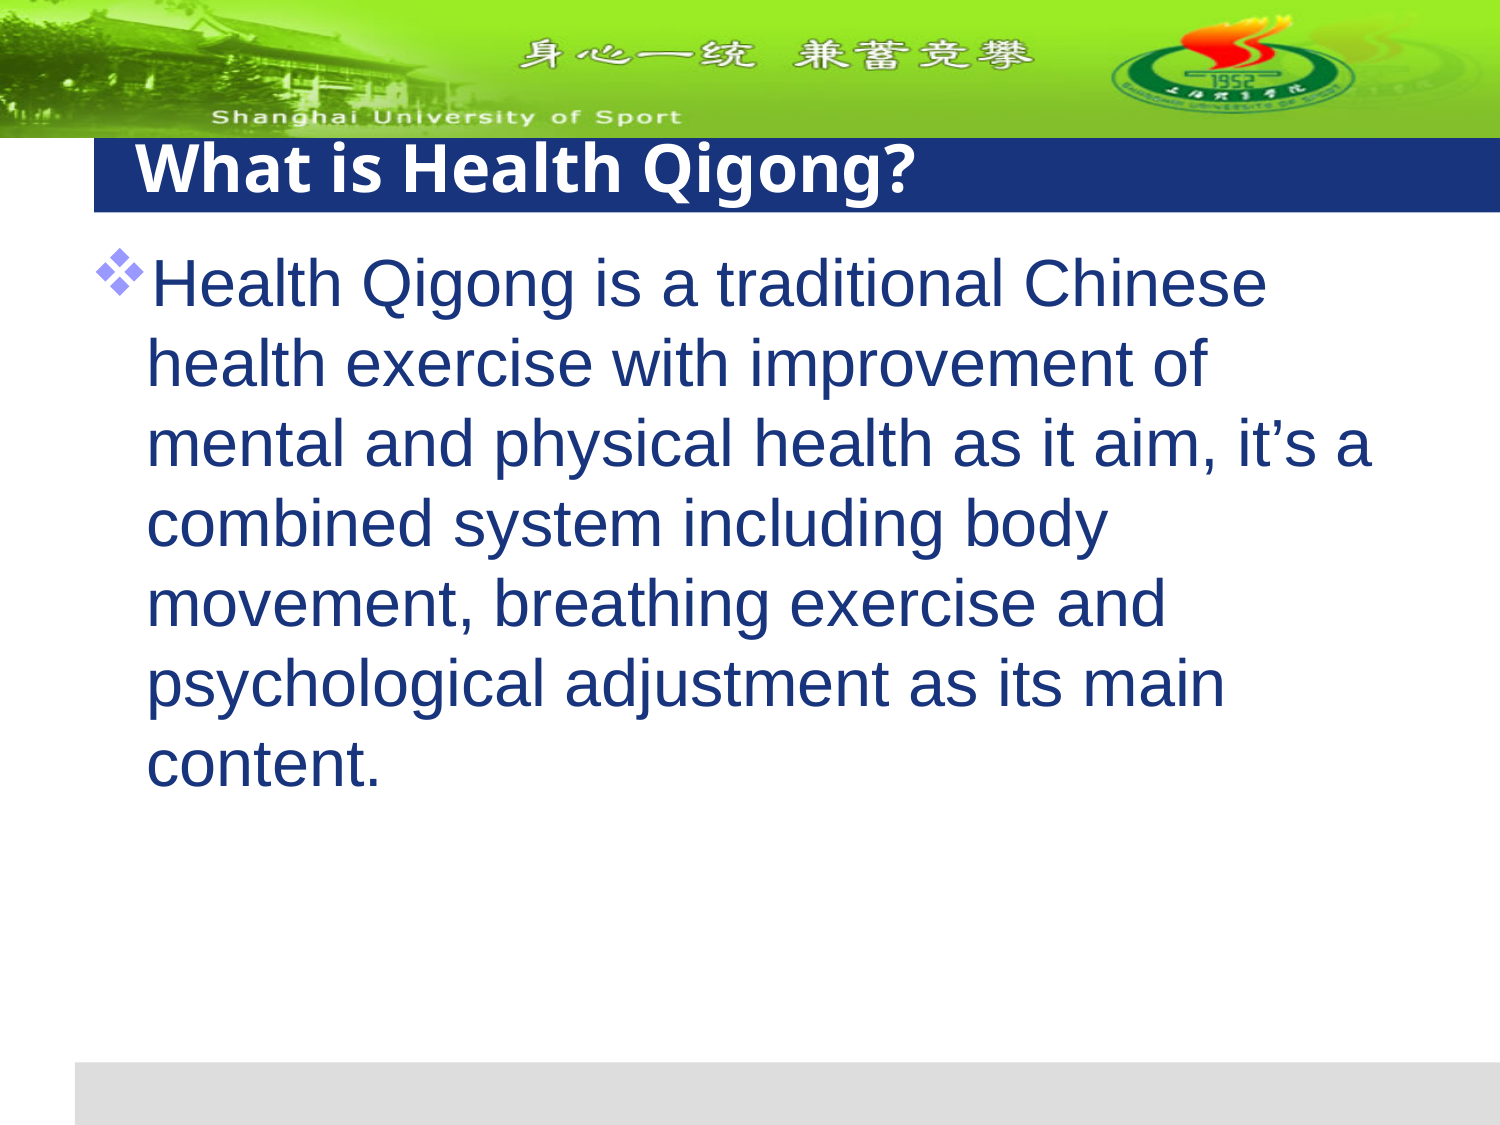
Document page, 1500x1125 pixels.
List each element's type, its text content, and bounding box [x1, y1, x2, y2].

list Health Qigong is a traditional Chinese health exercise with improvement of mental and physical health as it aim, it’s a combined system including body movement, breathing exercise and psychological adjustment as its main content. [74, 232, 1426, 1034]
title What is Health Qigong? [120, 119, 1401, 213]
picture [0, 0, 1500, 138]
